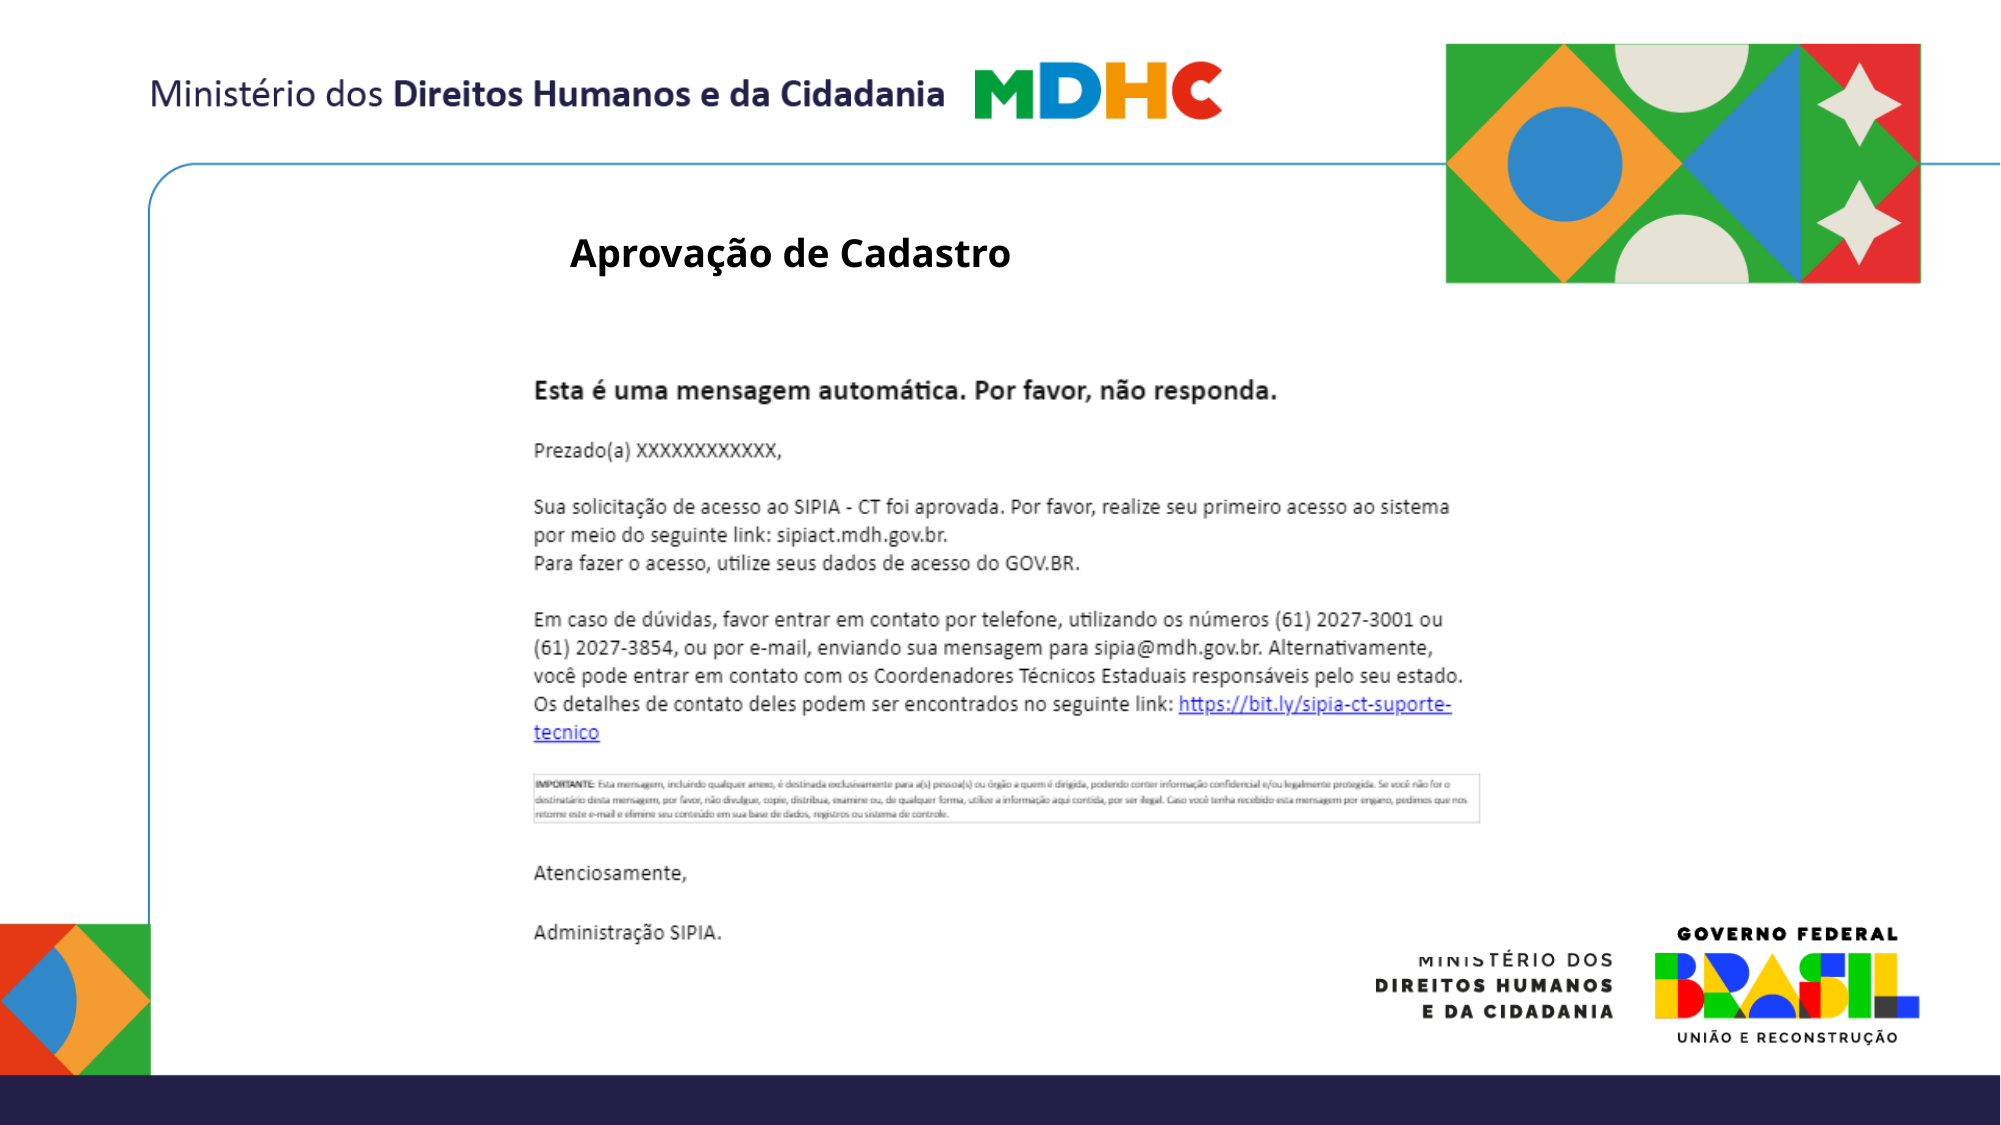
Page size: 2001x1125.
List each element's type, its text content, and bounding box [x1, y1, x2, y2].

title Aprovação de Cadastro [555, 226, 1445, 284]
picture [0, 0, 2001, 1125]
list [510, 356, 1490, 957]
